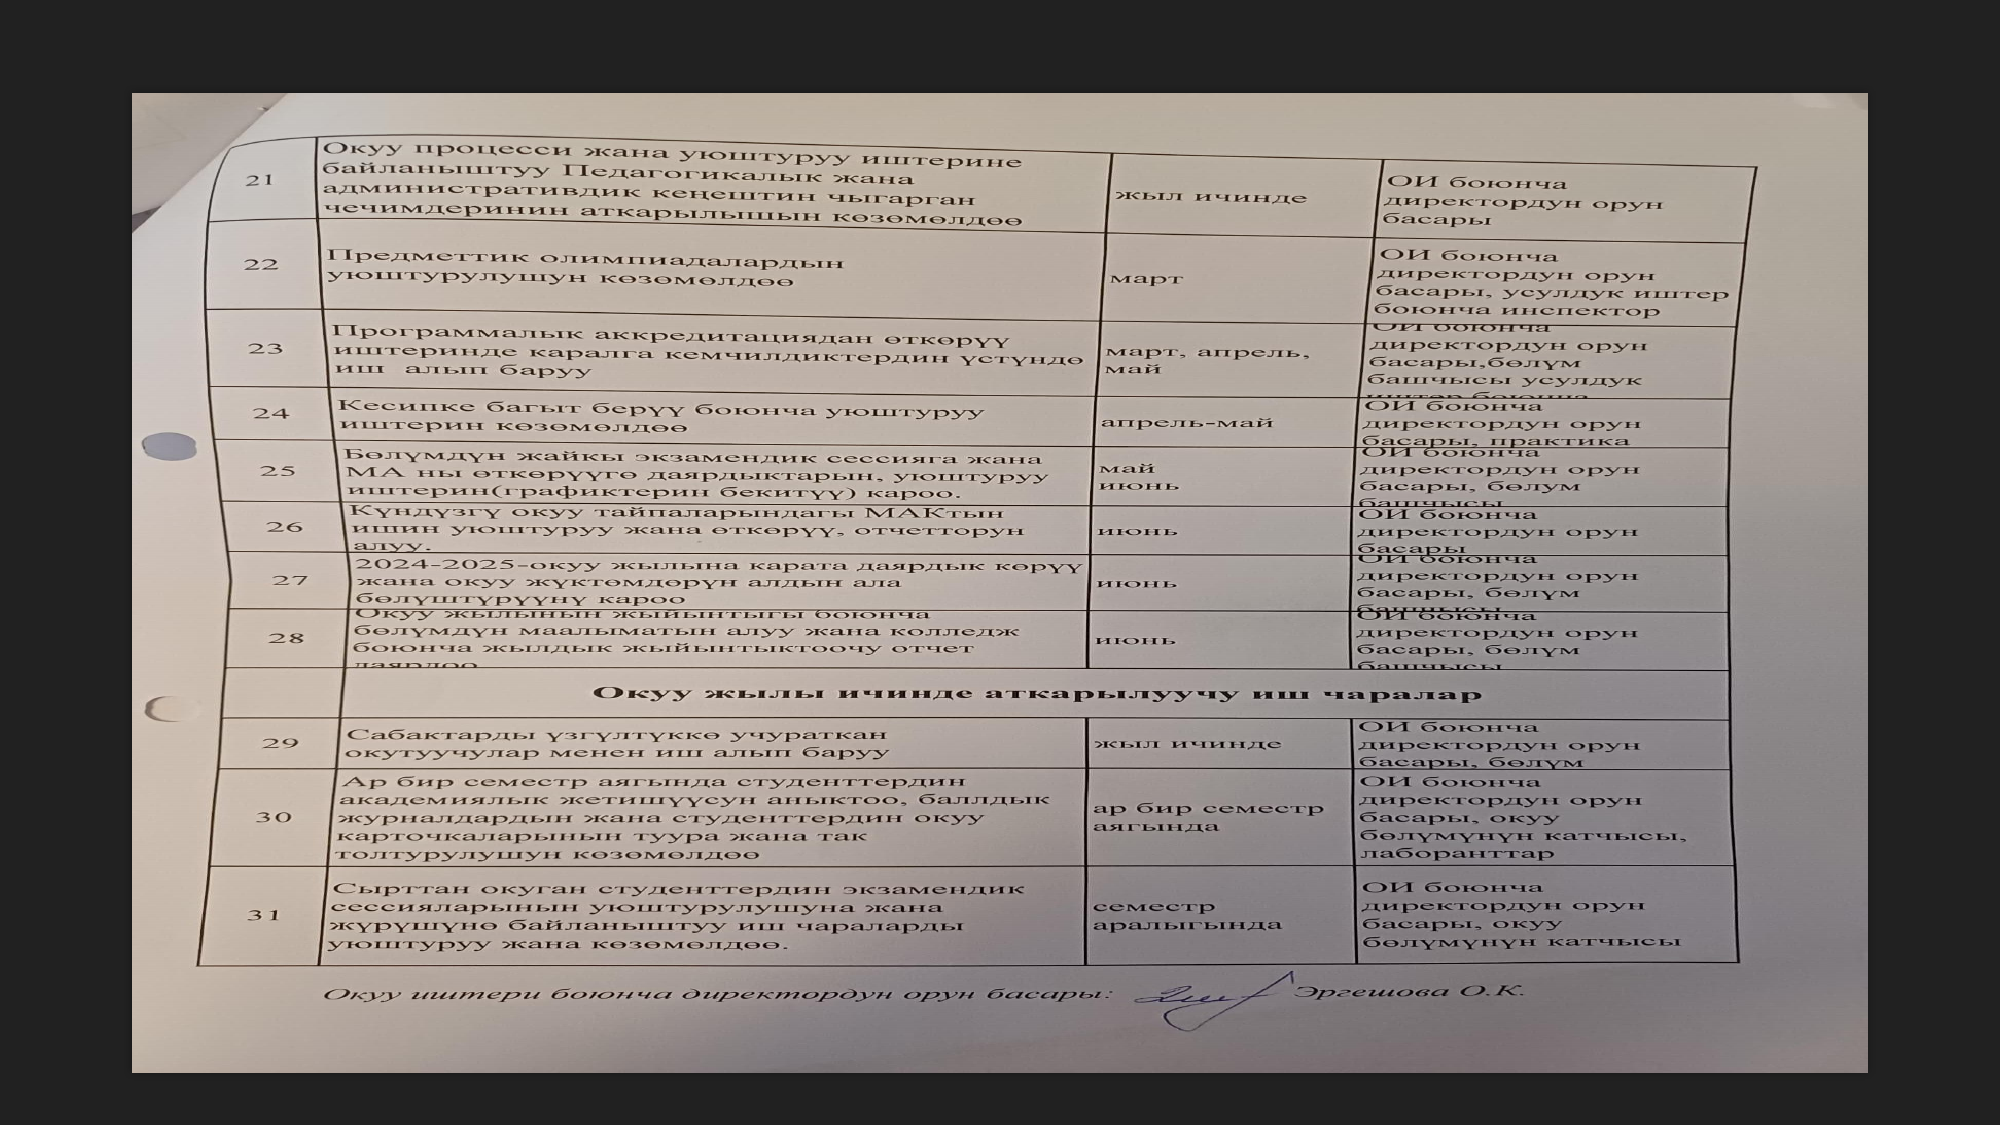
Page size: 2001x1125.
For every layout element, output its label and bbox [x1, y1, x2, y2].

list [132, 93, 1868, 1073]
